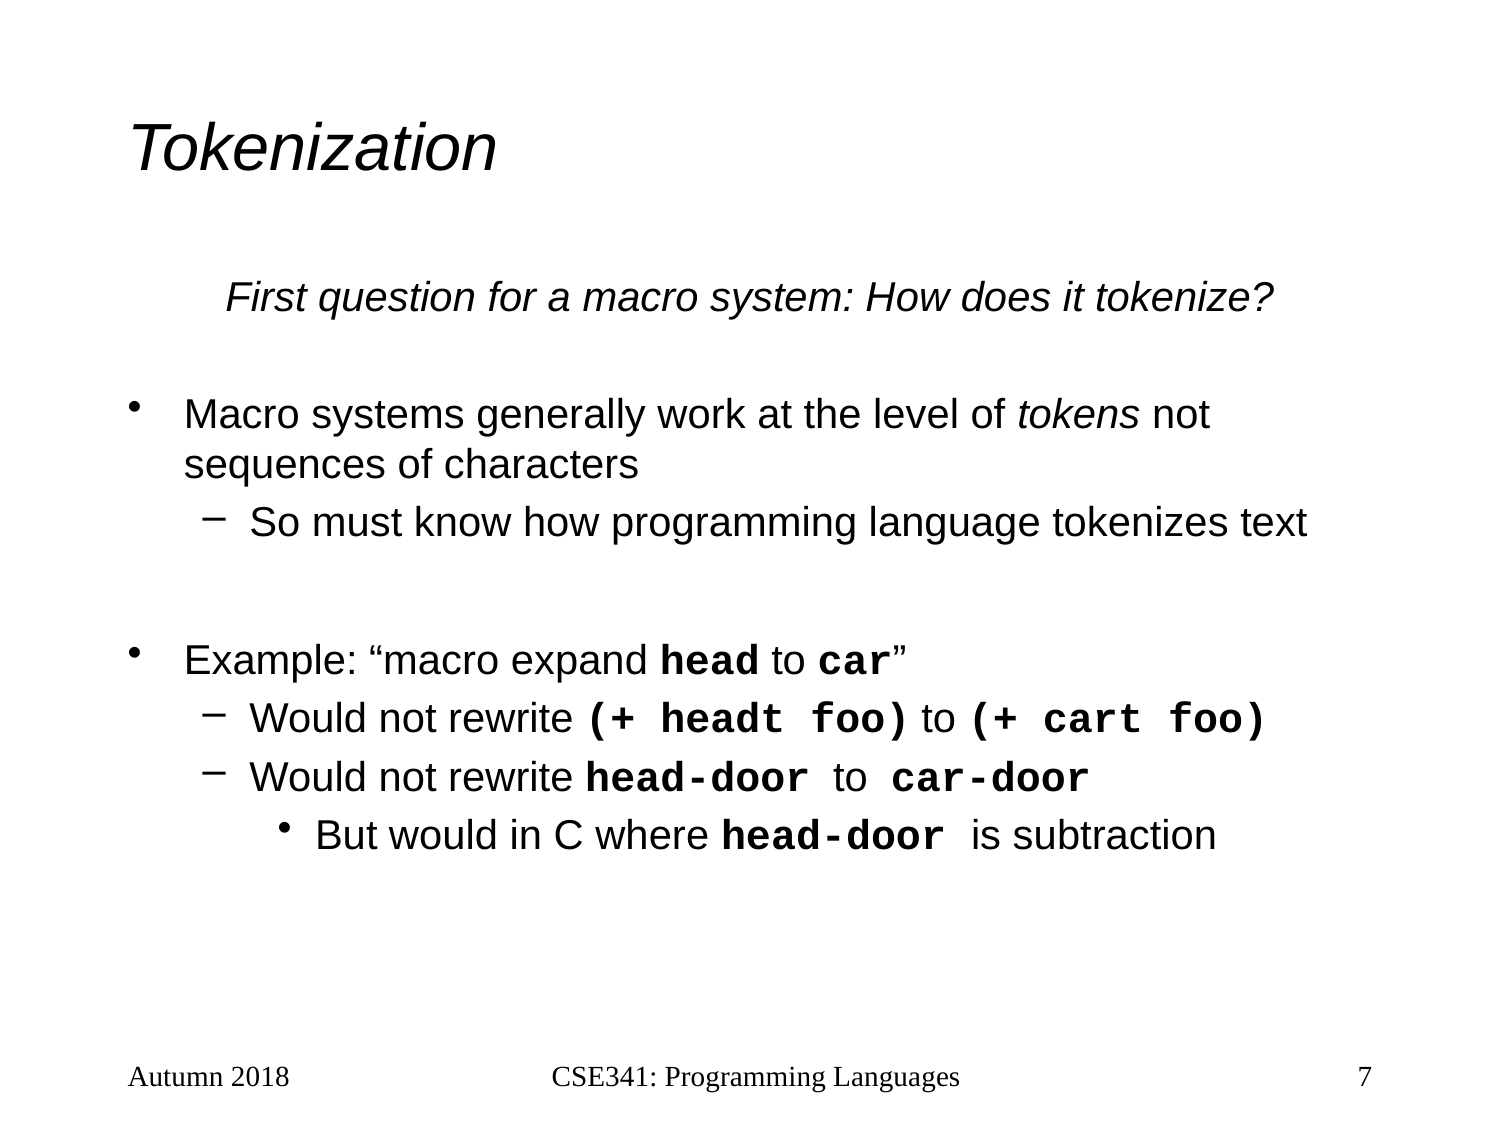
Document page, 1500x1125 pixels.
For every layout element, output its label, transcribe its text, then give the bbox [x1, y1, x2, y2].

slide_number Autumn 2018 [112, 1049, 426, 1125]
footer CSE341: Programming Languages [474, 1049, 1038, 1125]
slide_number 7 [1074, 1049, 1388, 1125]
list First question for a macro system: How does it tokenize? Macro systems generally work at the level of tokens not sequences of characters So must know how programming language tokenizes text Example: “macro expand head to car” Would not rewrite (+ headt foo) to (+ cart foo) Would not rewrite head-door to car-door But would in C where head-door is subtraction [112, 262, 1388, 1001]
title Tokenization [112, 49, 1388, 238]
